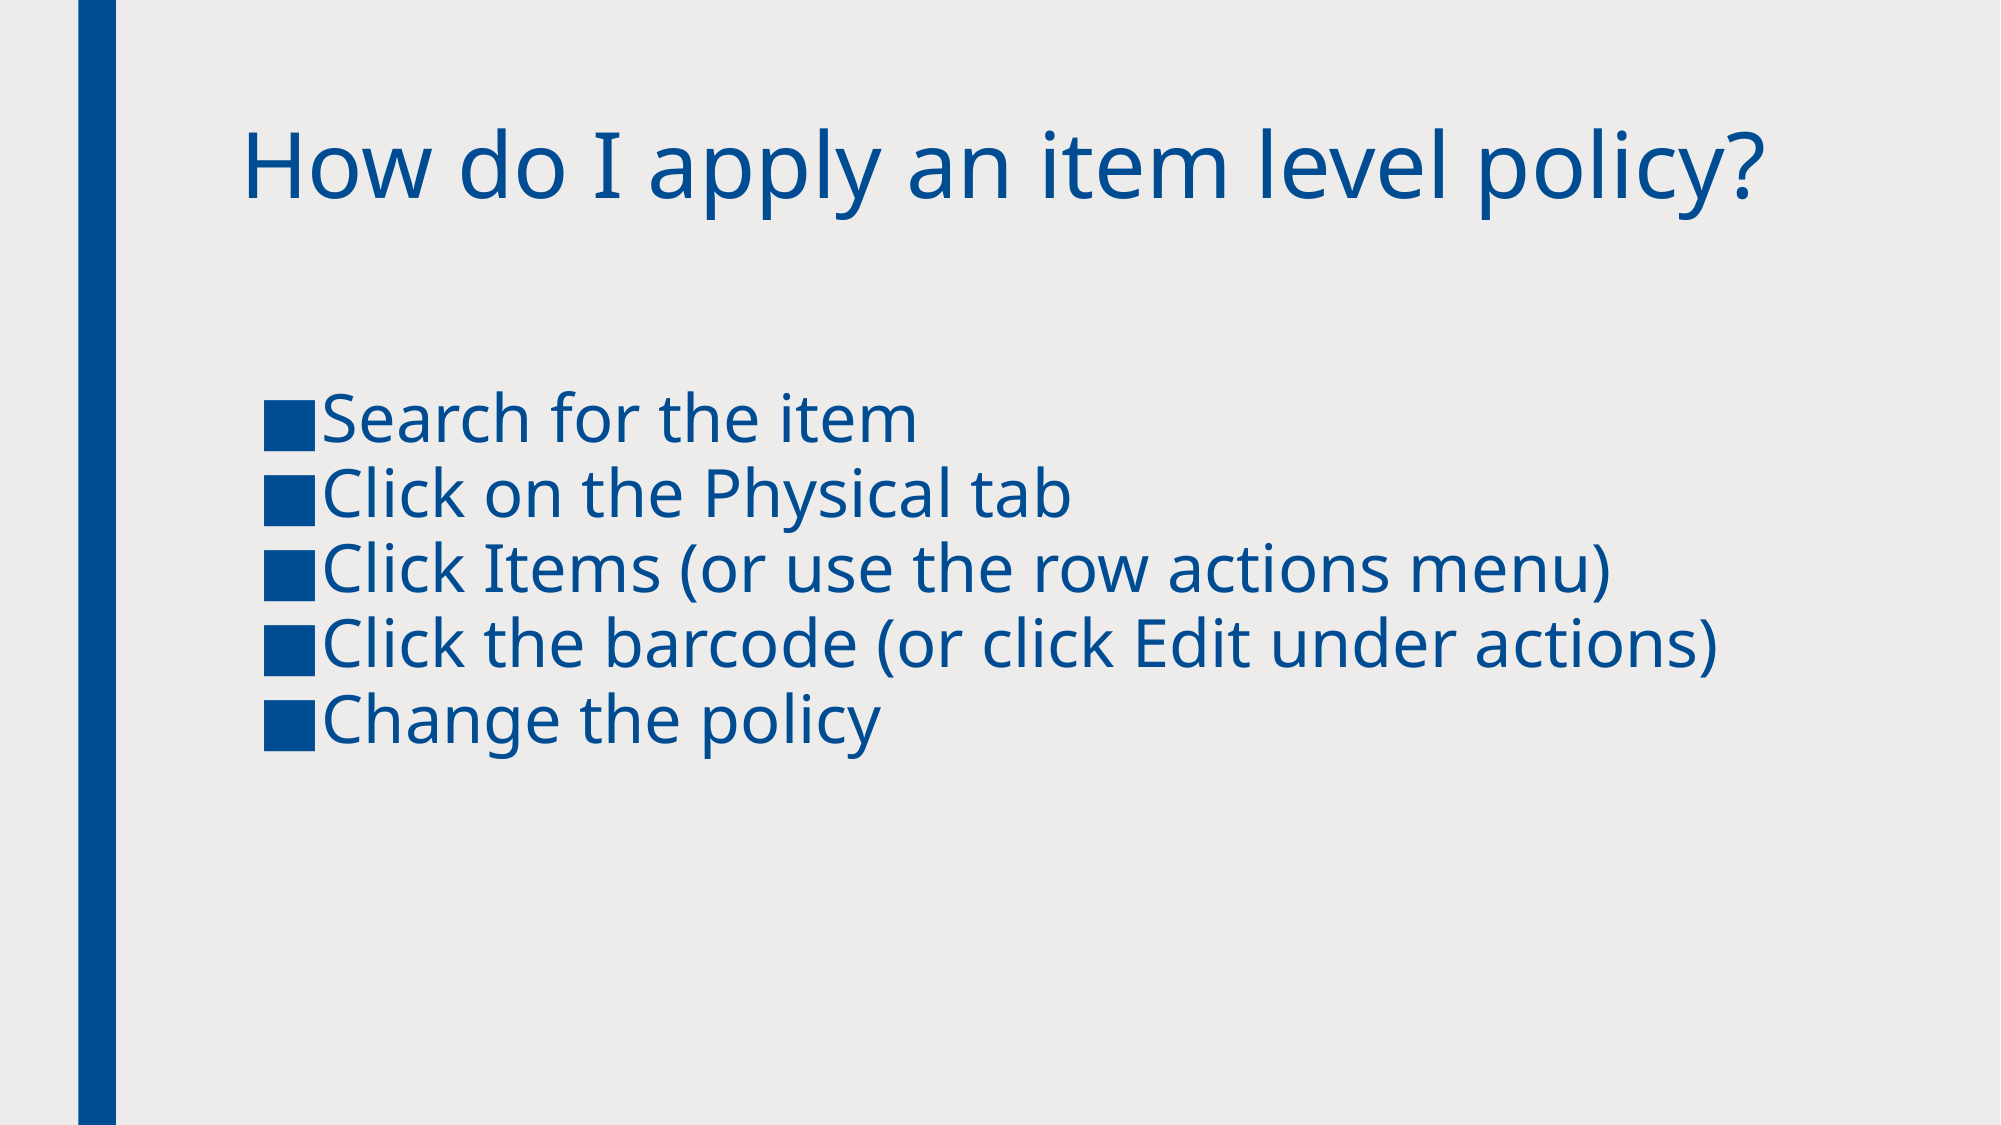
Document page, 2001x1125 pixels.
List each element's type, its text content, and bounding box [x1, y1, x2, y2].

title How do I apply an item level policy? [225, 112, 1800, 357]
list Search for the item Click on the Physical tab Click Items (or use the row actions menu) Click the barcode (or click Edit under actions) Change the policy [225, 375, 1800, 963]
